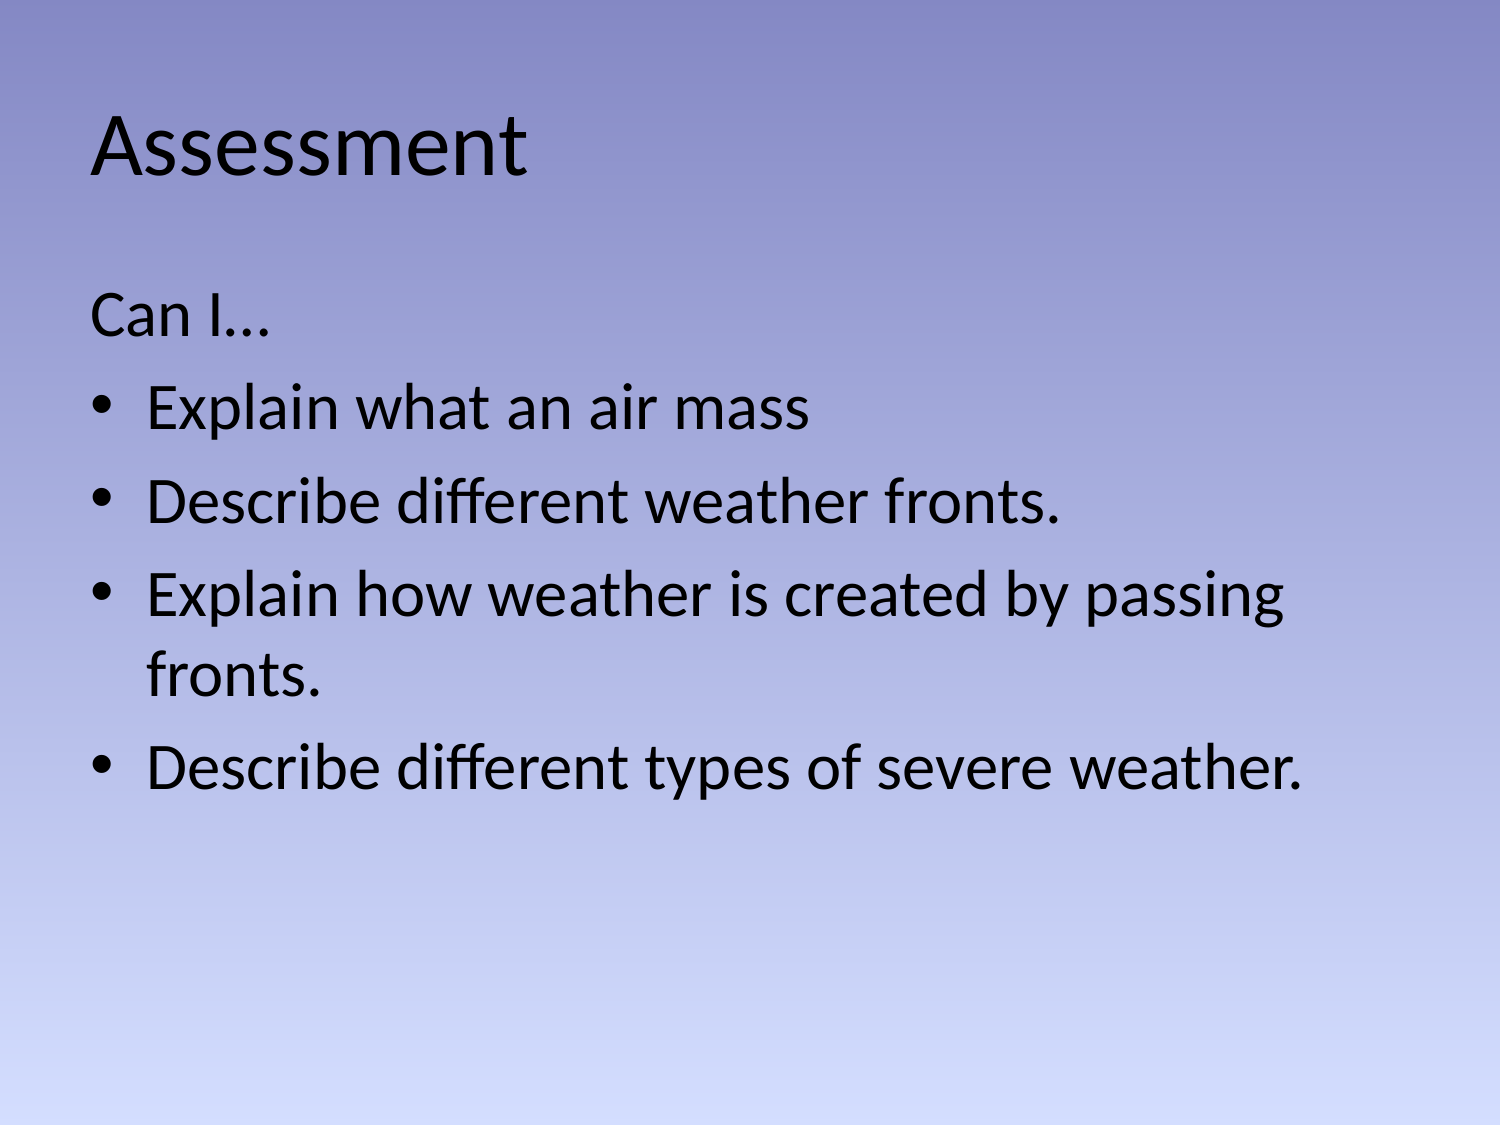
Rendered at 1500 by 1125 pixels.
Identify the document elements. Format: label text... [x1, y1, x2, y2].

list Can I… Explain what an air mass Describe different weather fronts. Explain how weather is created by passing fronts. Describe different types of severe weather. [75, 262, 1425, 1005]
title Assessment [75, 45, 1425, 233]
